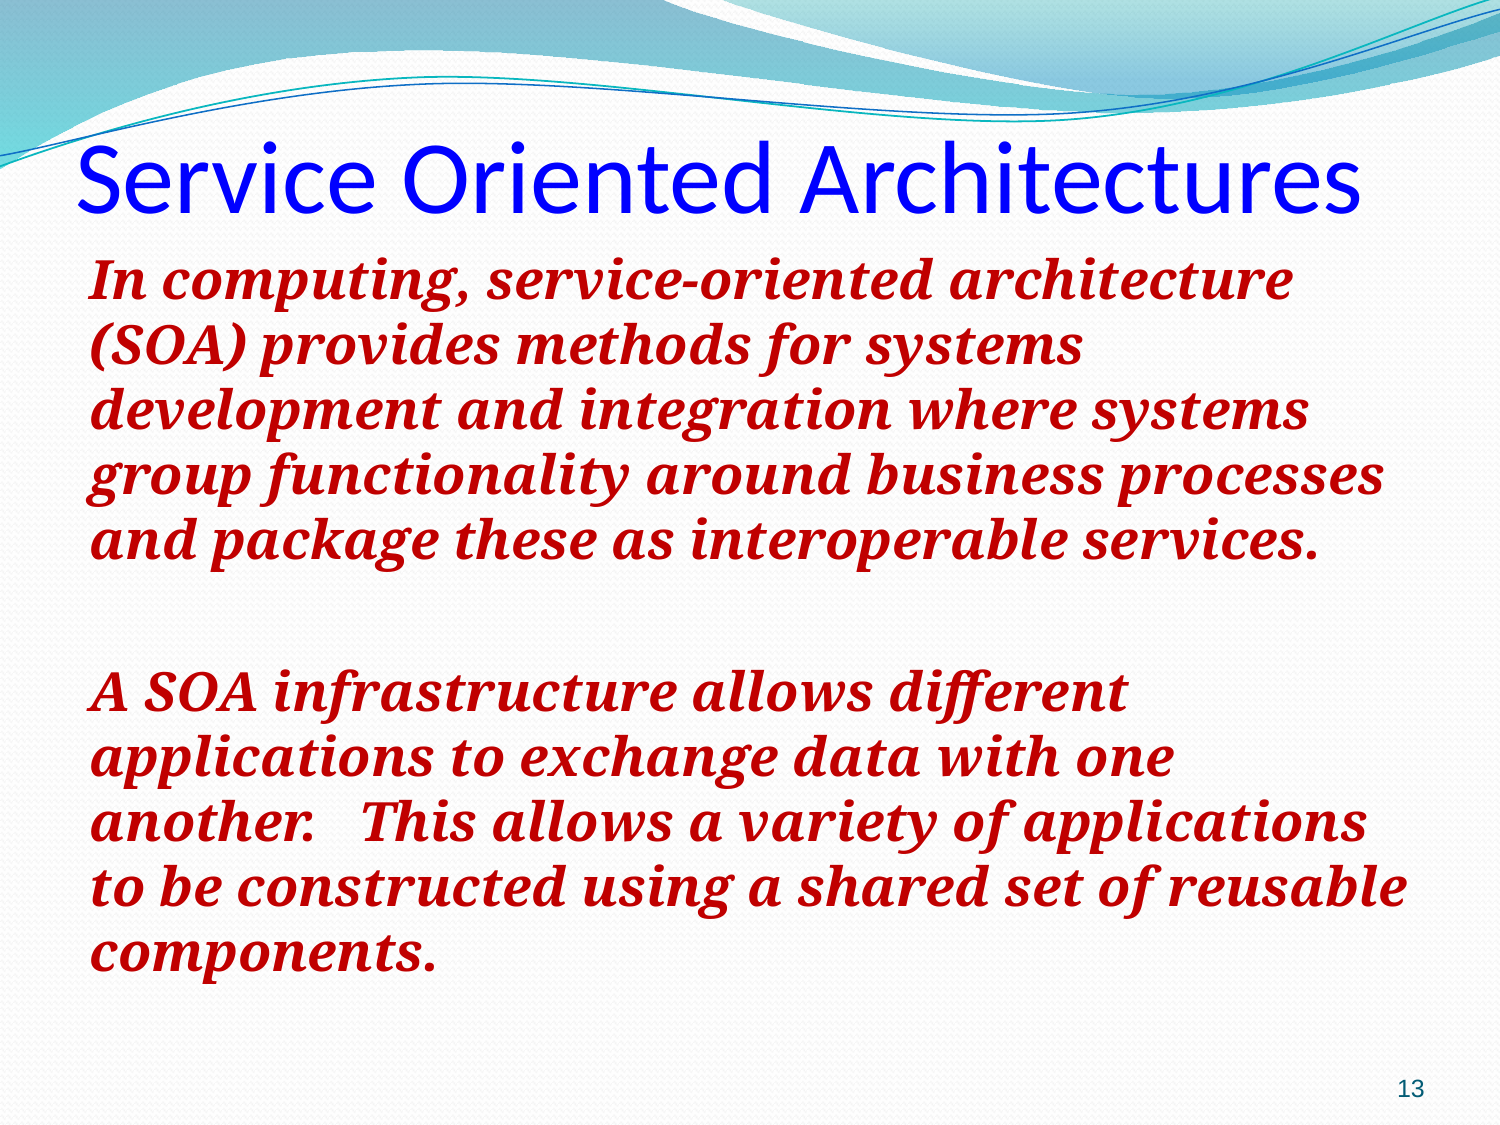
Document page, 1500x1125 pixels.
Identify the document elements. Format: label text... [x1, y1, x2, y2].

slide_number 13 [1299, 1042, 1425, 1103]
list In computing, service-oriented architecture (SOA) provides methods for systems development and integration where systems group functionality around business processes and package these as interoperable services. A SOA infrastructure allows different applications to exchange data with one another. This allows a variety of applications to be constructed using a shared set of reusable components. [75, 237, 1425, 1088]
title Service Oriented Architectures [75, 99, 1425, 235]
